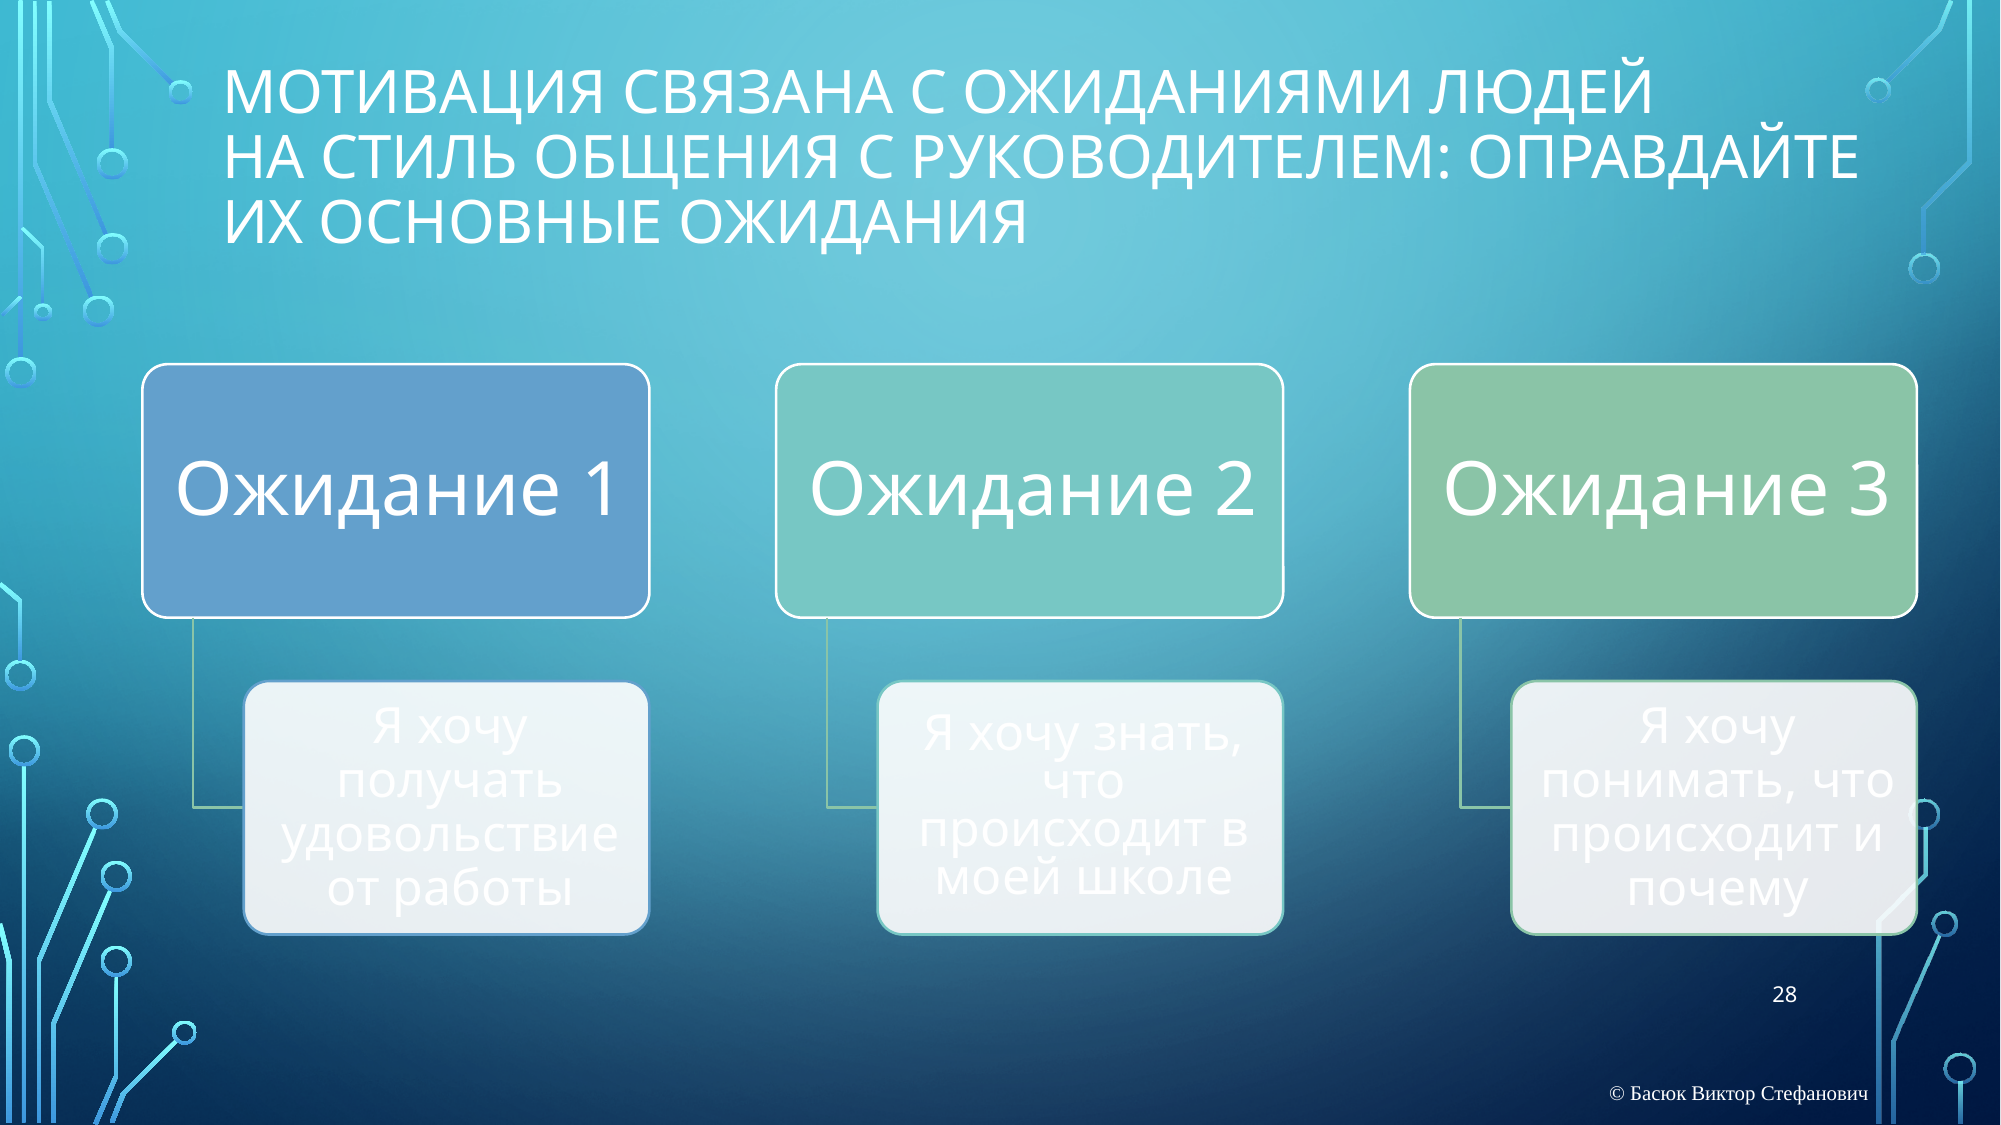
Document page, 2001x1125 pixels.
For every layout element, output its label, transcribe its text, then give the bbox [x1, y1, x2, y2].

slide_number 28 [1685, 966, 1813, 1025]
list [141, 333, 1918, 966]
text_box © Басюк Виктор Стефанович [1594, 1072, 1899, 1112]
title Мотивация связана с ожиданиями людей на стиль общения с руководителем: оправдайте их основные ожидания [206, 52, 1899, 265]
